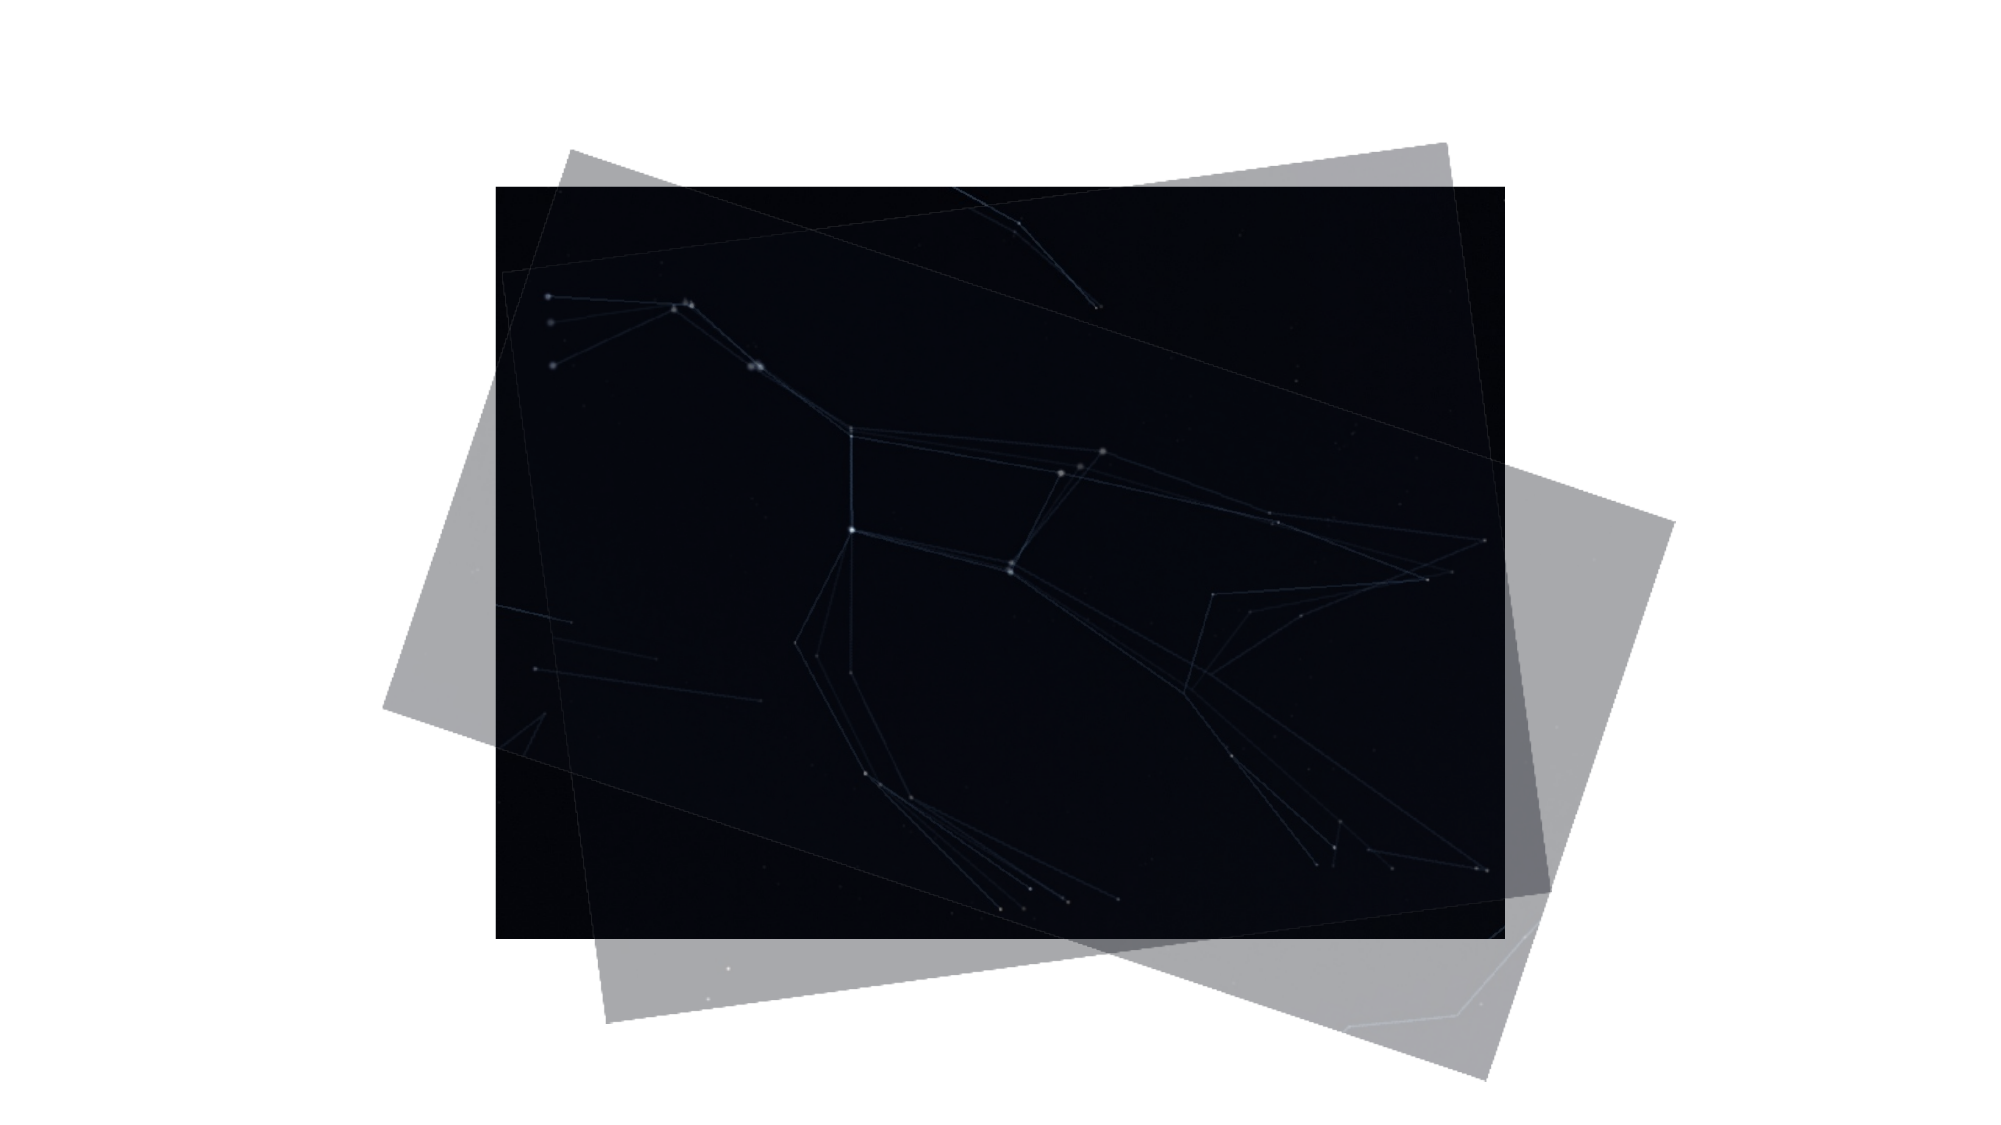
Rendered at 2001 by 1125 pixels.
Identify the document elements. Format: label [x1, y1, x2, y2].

picture [444, 58, 1612, 1067]
